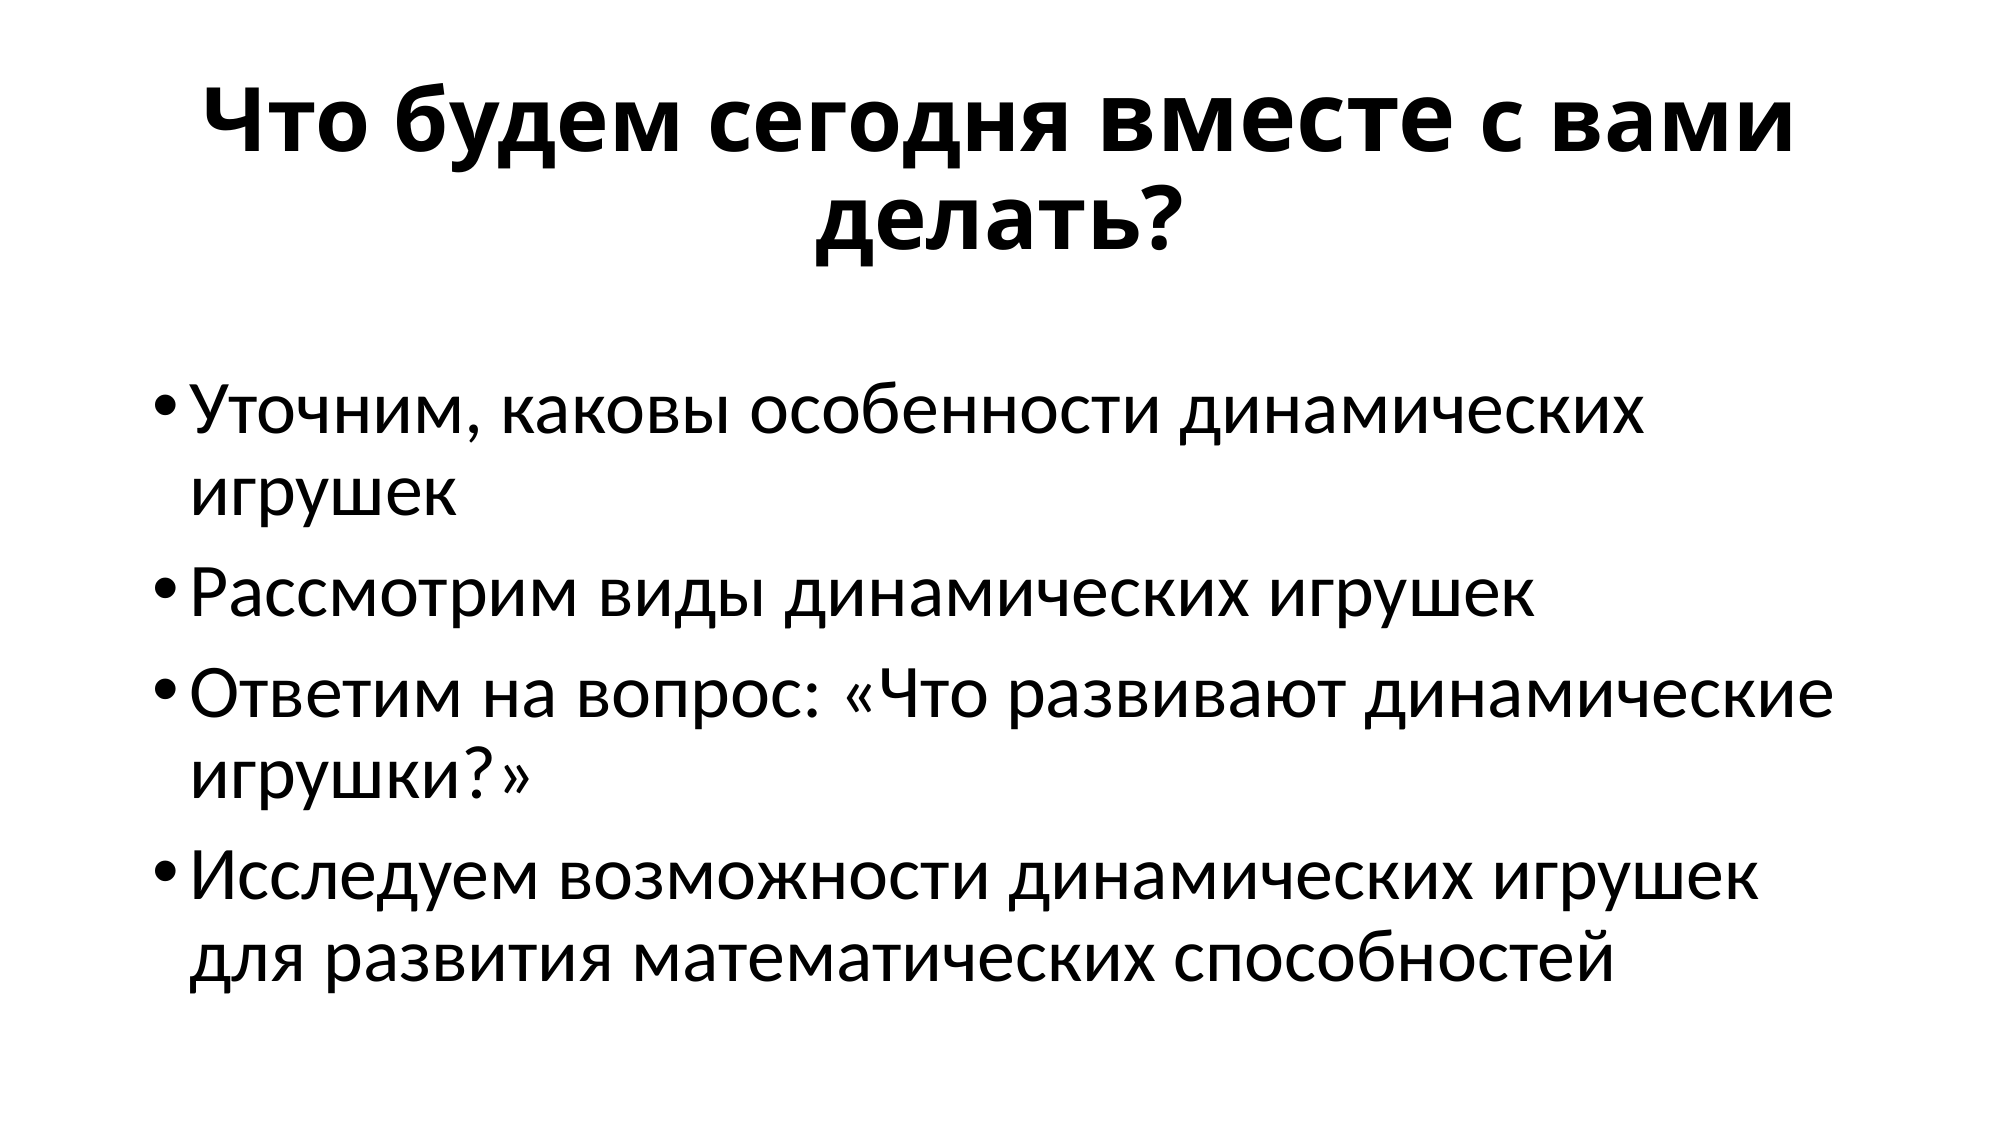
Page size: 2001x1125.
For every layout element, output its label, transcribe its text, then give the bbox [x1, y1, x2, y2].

list Уточним, каковы особенности динамических игрушек Рассмотрим виды динамических игрушек Ответим на вопрос: «Что развивают динамические игрушки?» Исследуем возможности динамических игрушек для развития математических способностей [137, 360, 1863, 1014]
title Что будем сегодня вместе с вами делать? [137, 59, 1863, 278]
